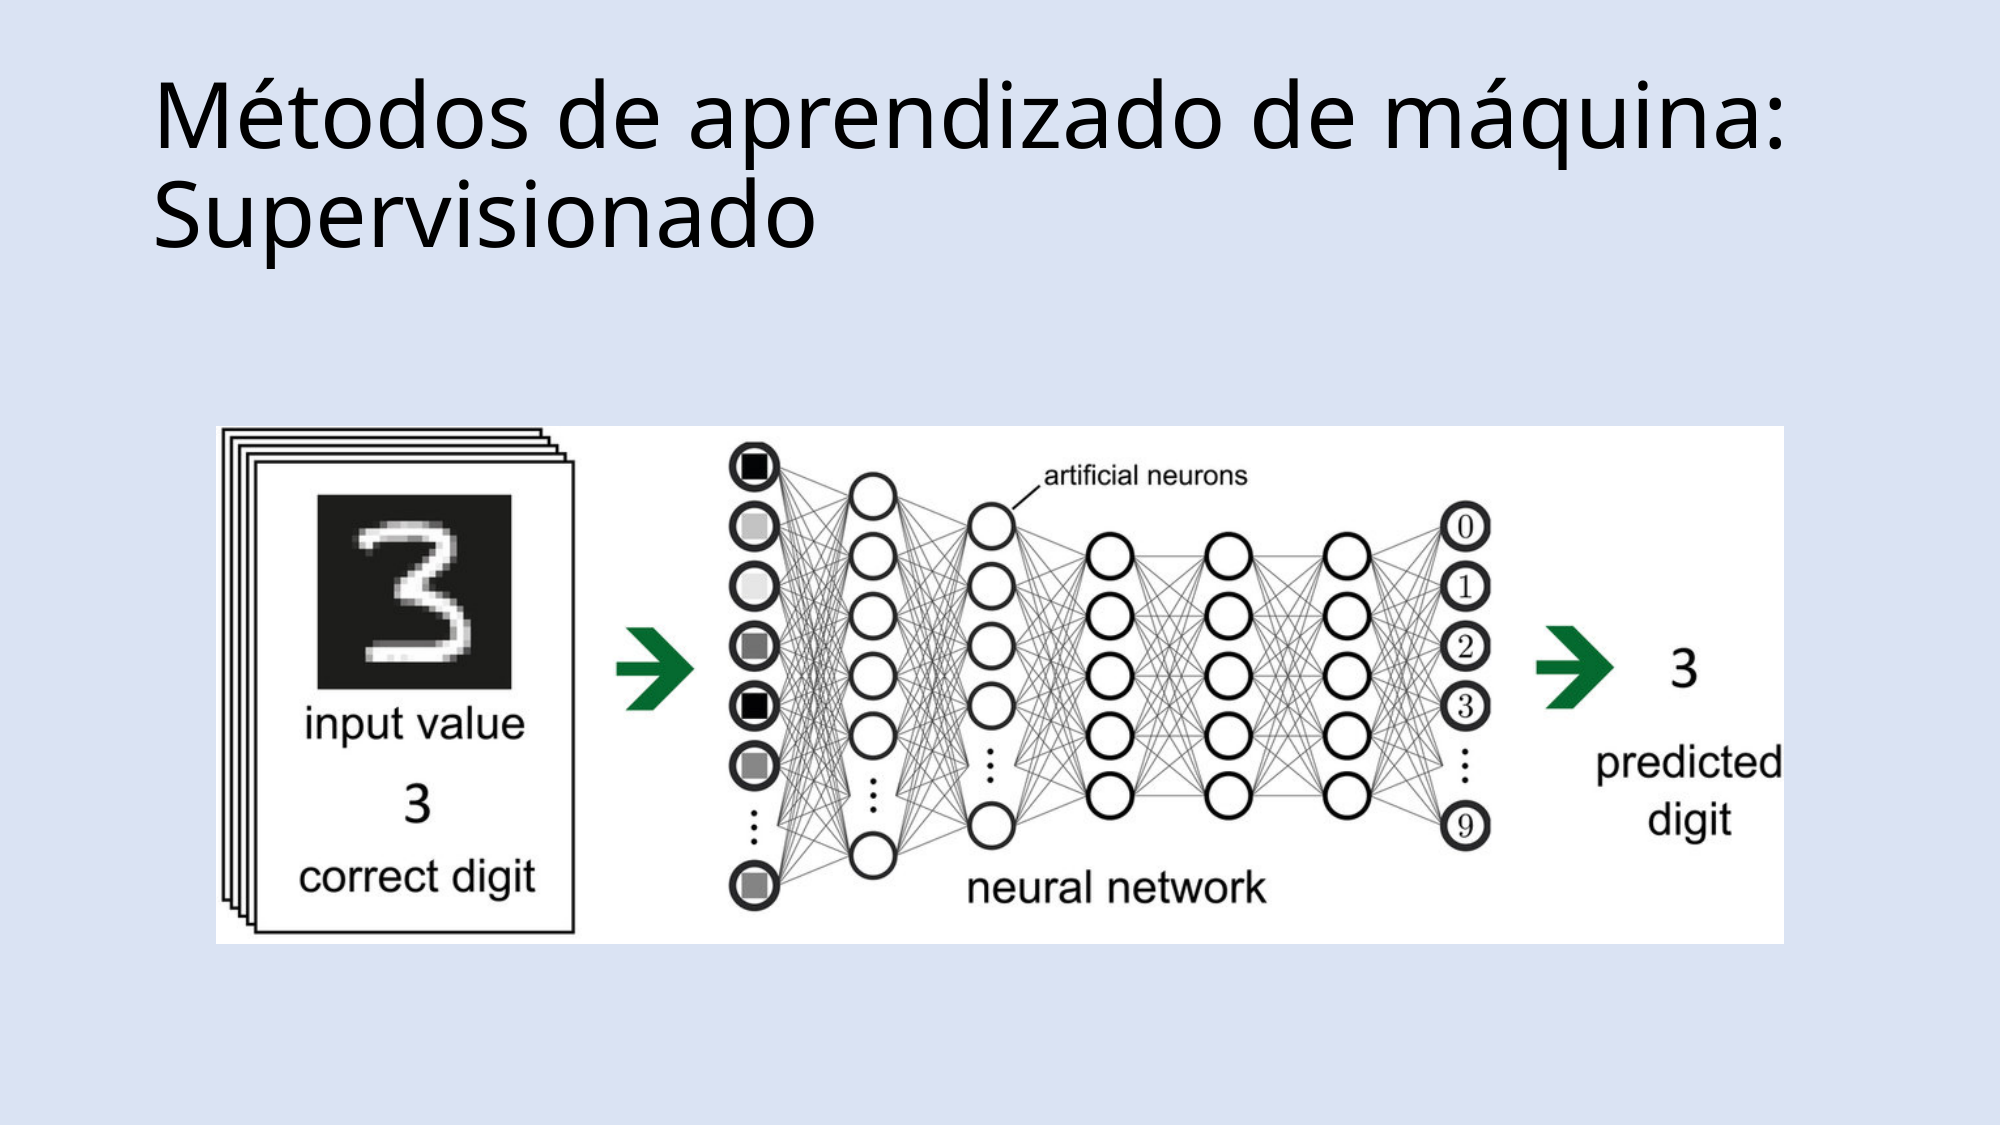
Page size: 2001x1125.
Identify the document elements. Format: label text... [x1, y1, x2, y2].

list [216, 426, 1784, 944]
title Métodos de aprendizado de máquina: Supervisionado [137, 59, 1863, 278]
